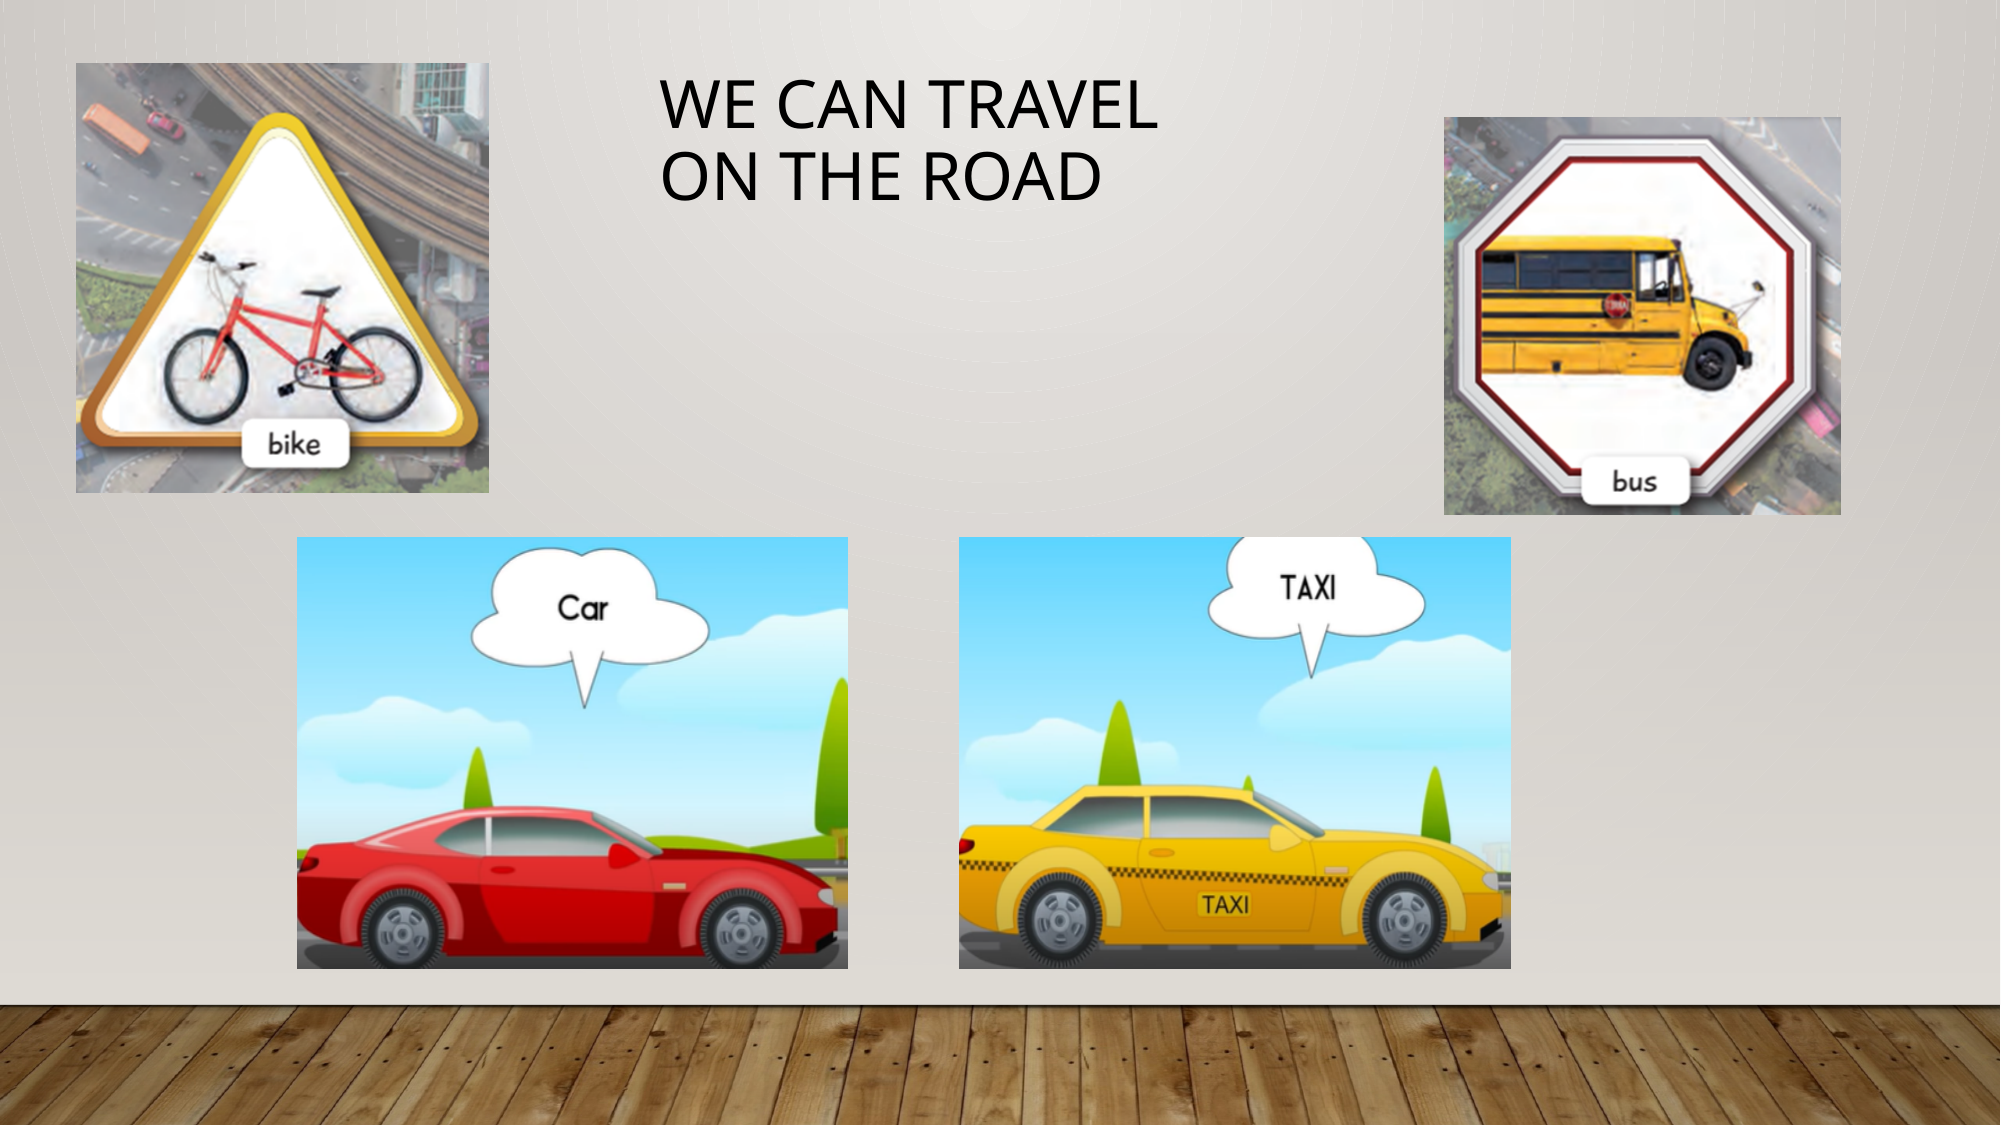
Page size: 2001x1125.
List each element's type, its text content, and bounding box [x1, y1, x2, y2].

picture [0, 1005, 2000, 1125]
picture [75, 63, 489, 493]
picture [1444, 117, 1841, 515]
picture [297, 536, 848, 969]
title WE CAN TRAVEL ON THE ROAD [644, 63, 1247, 325]
picture [959, 536, 1512, 969]
